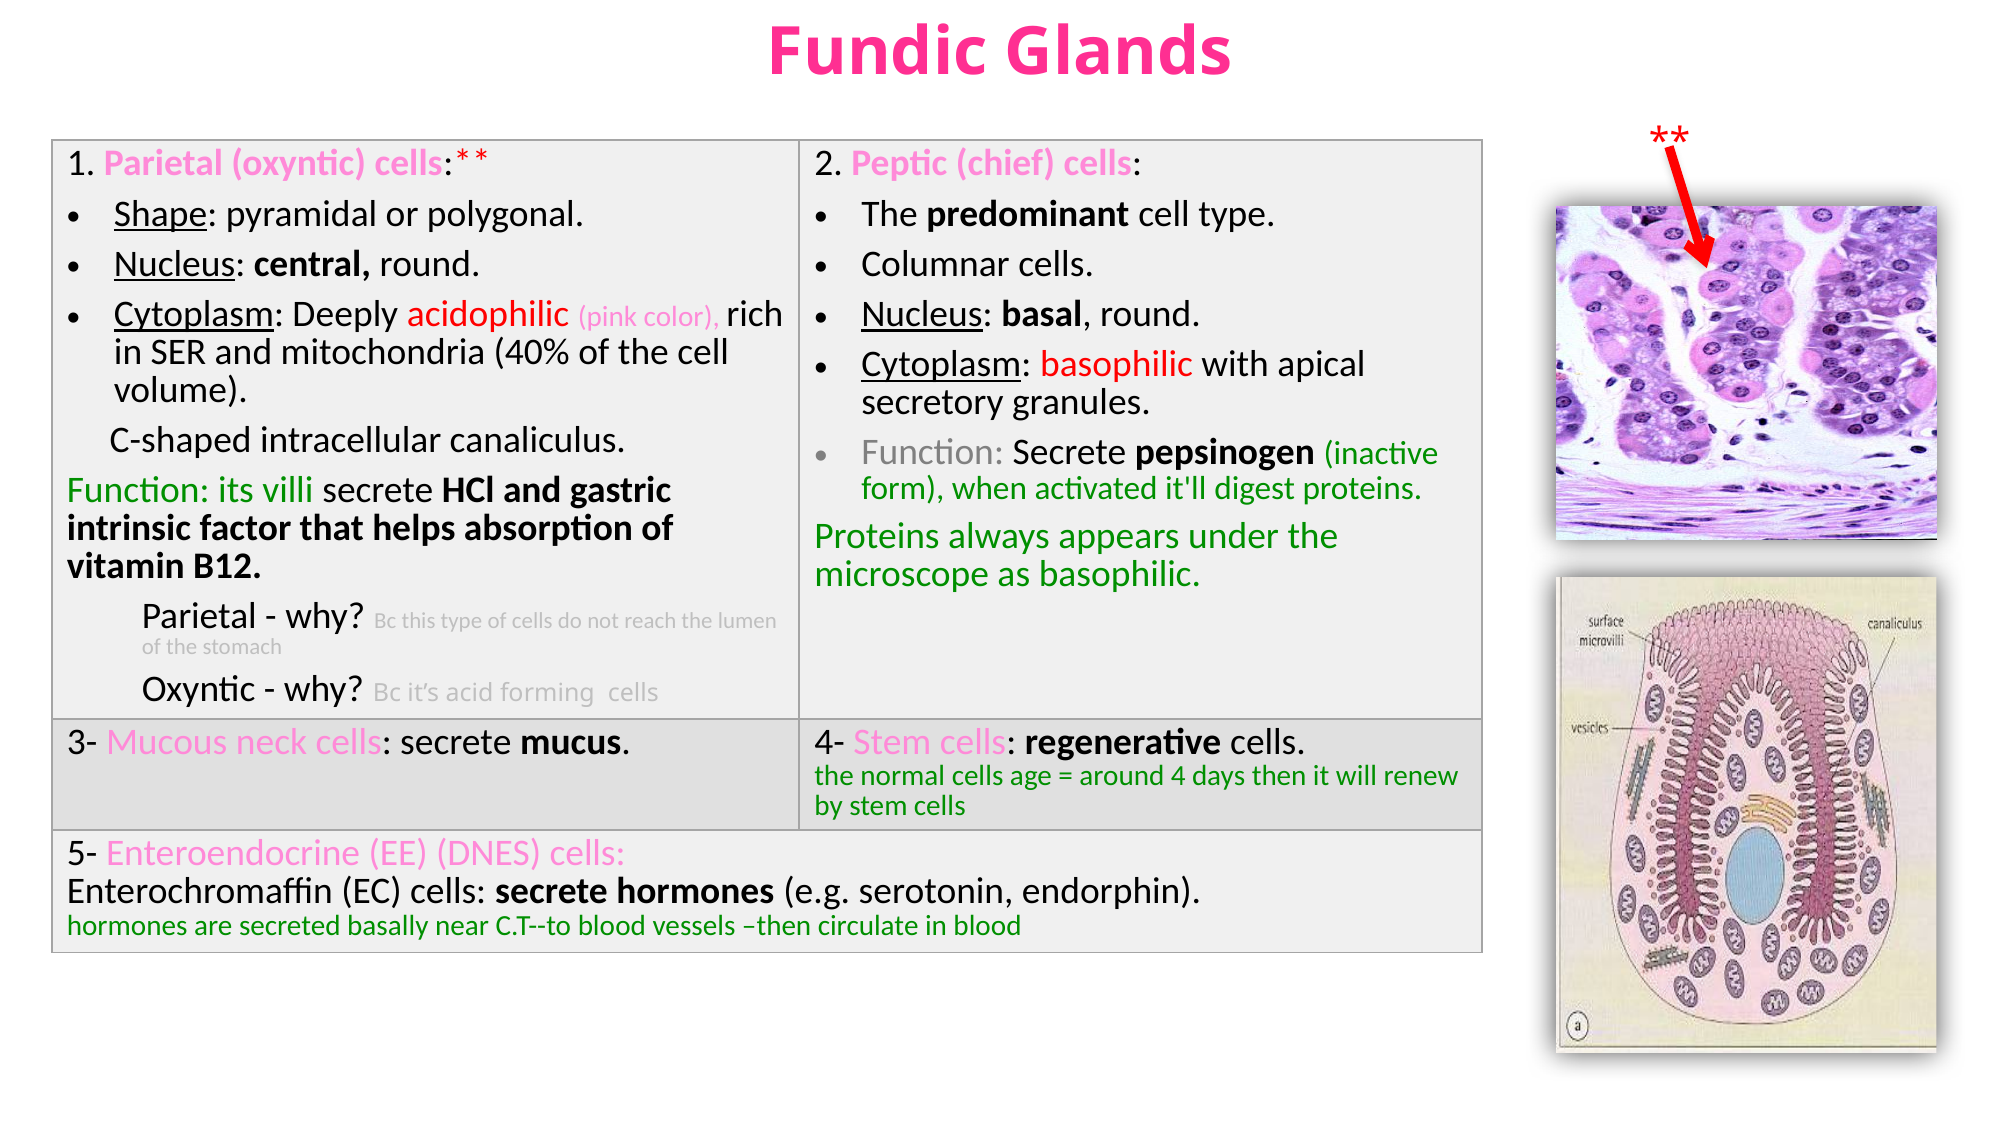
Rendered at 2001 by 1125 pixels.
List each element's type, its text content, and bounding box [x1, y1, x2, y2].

table_cell 3- Mucous neck cells: secrete mucus. [53, 720, 798, 829]
picture [1556, 206, 1937, 540]
text_box ** [1634, 109, 1716, 170]
table_cell 4- Stem cells: regenerative cells. the normal cells age = around 4 days then it will renew by stem cells [800, 720, 1481, 829]
table_cell 5- Enteroendocrine (EE) (DNES) cells: Enterochromaffin (EC) cells: secrete hormones (e.g. serotonin, endorphin). hormones are secreted basally near C.T--to blood vessels –then circulate in blood [53, 831, 1481, 952]
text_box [1668, 146, 1707, 269]
picture [1556, 577, 1937, 1053]
text_box Fundic Glands [0, 0, 2000, 110]
table_header 1. Parietal (oxyntic) cells:** Shape: pyramidal or polygonal. Nucleus: central, round. Cytoplasm: Deeply acidophilic (pink color), rich in SER and mitochondria (40% of the cell volume). C-shaped intracellular canaliculus. Function: its villi secrete HCl and gastric intrinsic factor that helps absorption of vitamin B12. Parietal - why? Bc this type of cells do not reach the lumen of the stomach Oxyntic - why? Bc it’s acid forming cells [53, 141, 798, 718]
table_header 2. Peptic (chief) cells: The predominant cell type. Columnar cells. Nucleus: basal, round. Cytoplasm: basophilic with apical secretory granules. Function: Secrete pepsinogen (inactive form), when activated it'll digest proteins. Proteins always appears under the microscope as basophilic. [800, 141, 1481, 718]
